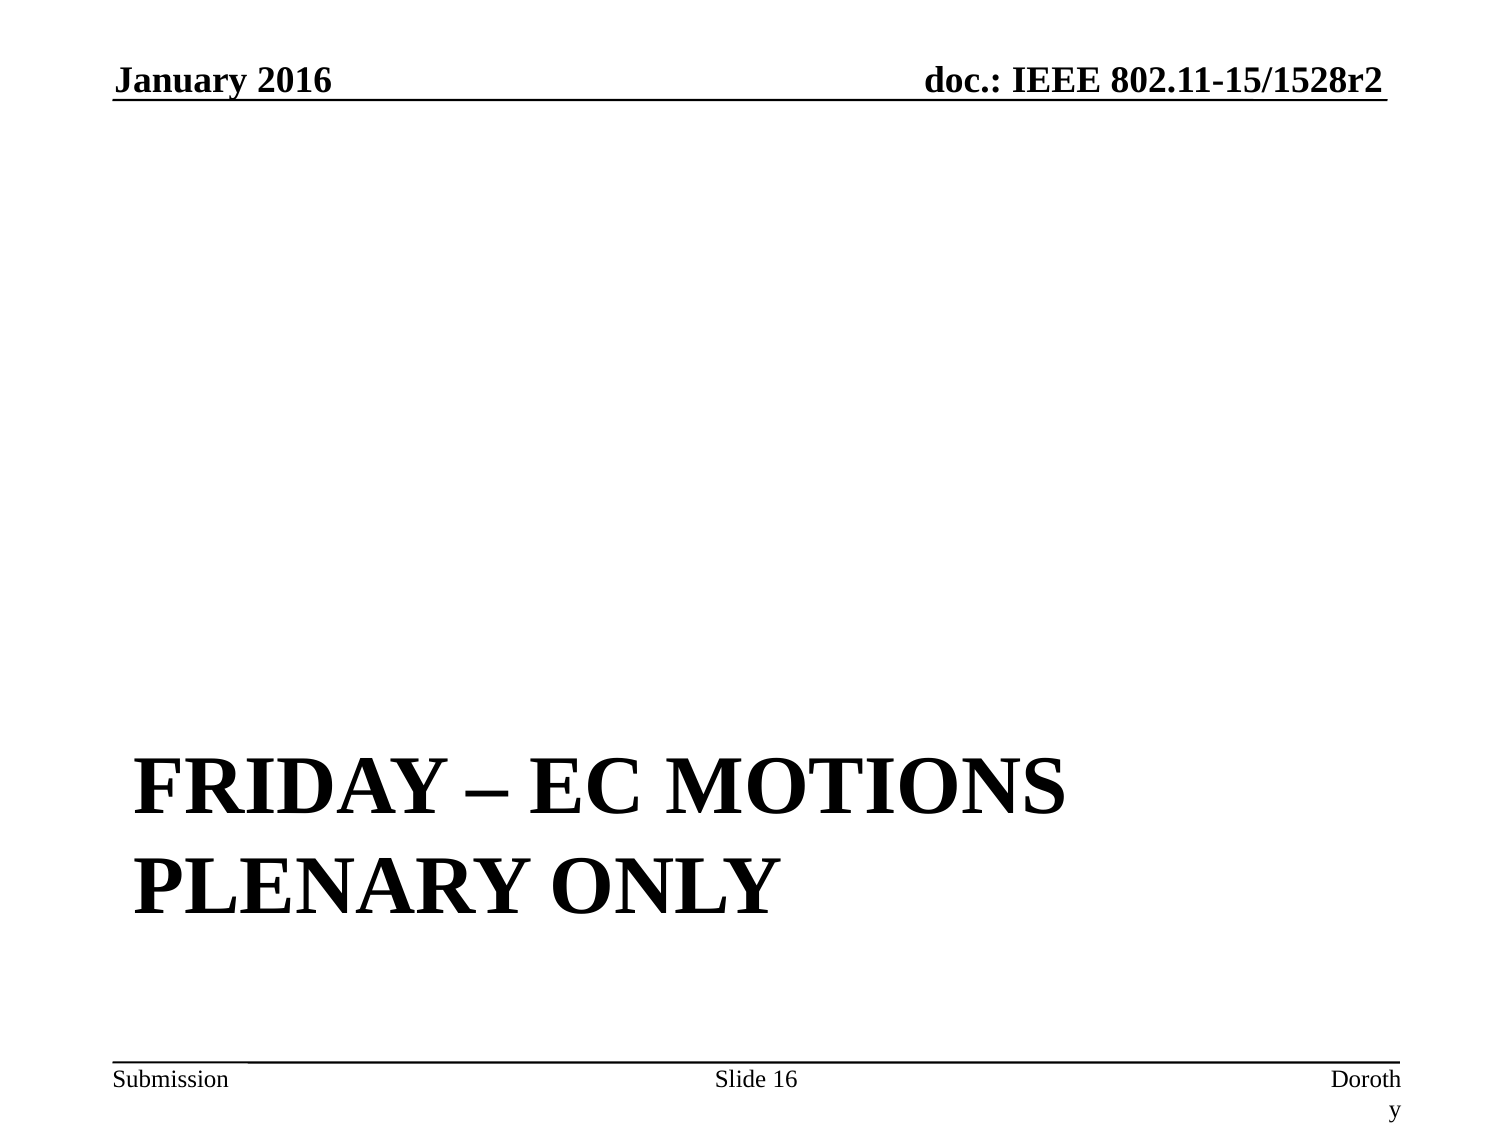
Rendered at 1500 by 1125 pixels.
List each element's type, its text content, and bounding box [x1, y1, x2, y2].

title Friday – EC Motions plenary only [118, 722, 1394, 947]
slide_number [114, 54, 374, 101]
footer Dorothy Stanley (HPE) [1324, 1061, 1402, 1093]
slide_number Slide 16 [712, 1061, 800, 1093]
